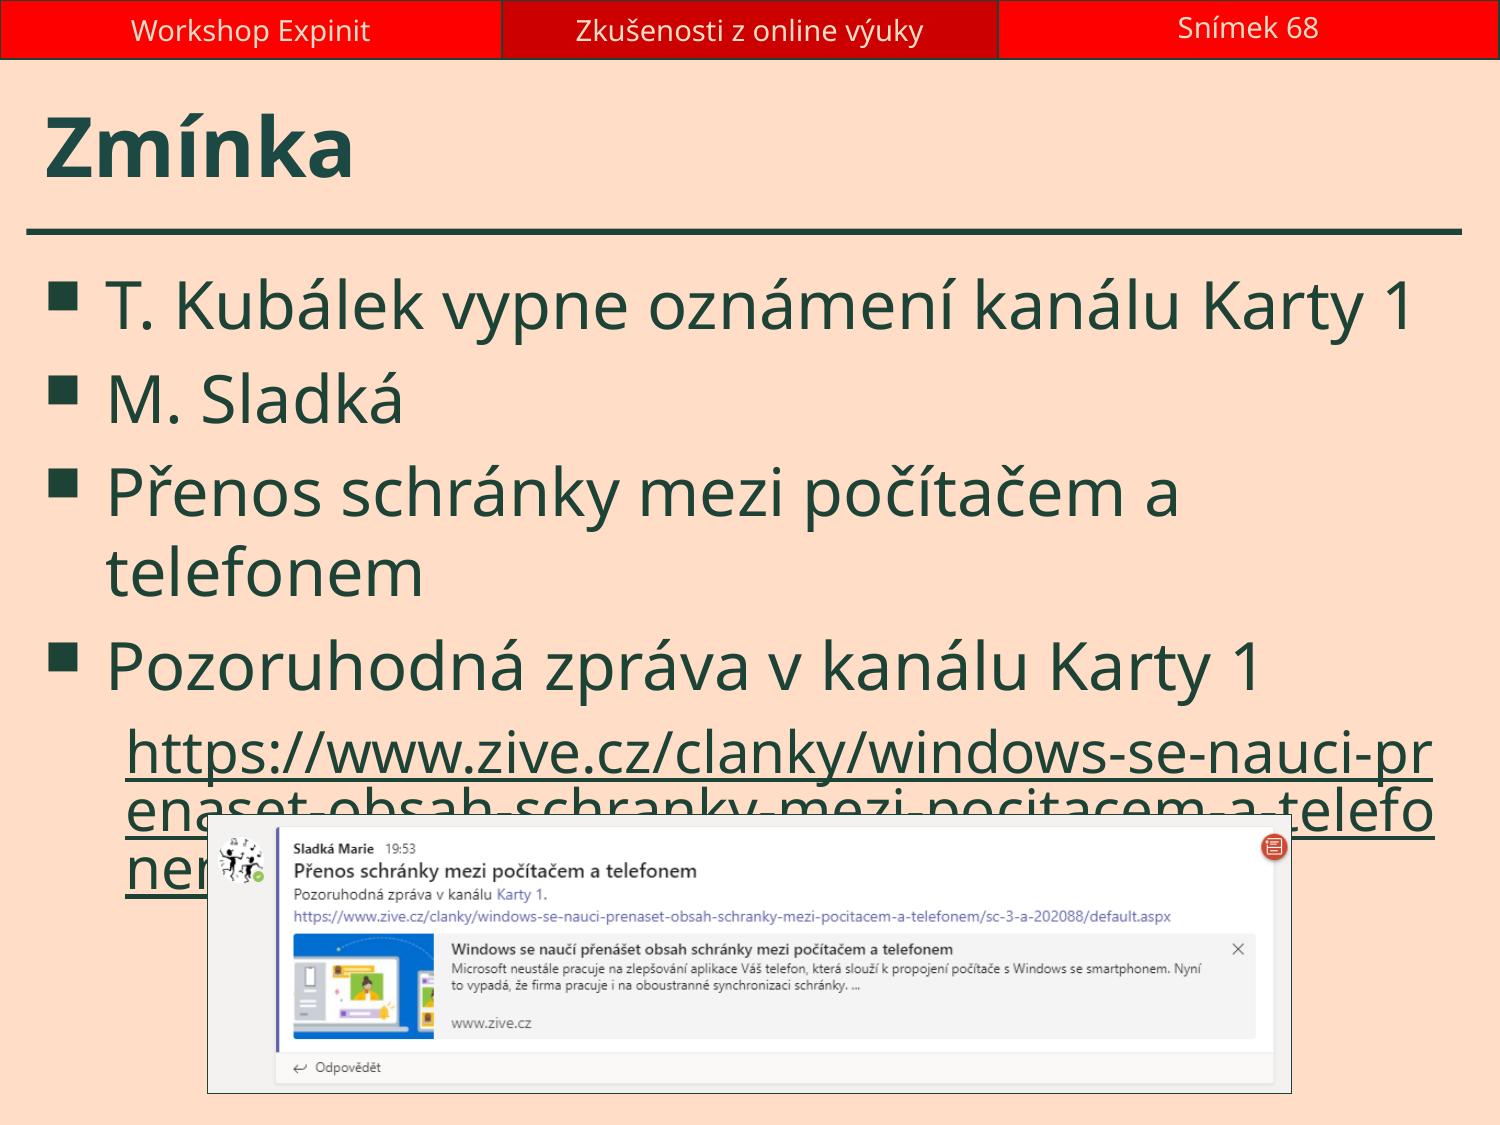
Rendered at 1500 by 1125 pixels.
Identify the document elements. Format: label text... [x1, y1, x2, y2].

slide_number Snímek 68 [997, 0, 1500, 60]
slide_number Workshop Expinit [0, 0, 503, 60]
title Zmínka [30, 66, 1459, 222]
list T. Kubálek vypne oznámení kanálu Karty 1 M. Sladká Přenos schránky mezi počítačem a telefonem Pozoruhodná zpráva v kanálu Karty 1 https://www.zive.cz/clanky/windows-se-nauci-prenaset-obsah-schranky-mezi-pocitacem-a-telefonem/sc-3-a-202088/default.aspx [29, 255, 1459, 815]
footer Zkušenosti z online výuky [503, 0, 997, 60]
picture [207, 814, 1292, 1095]
